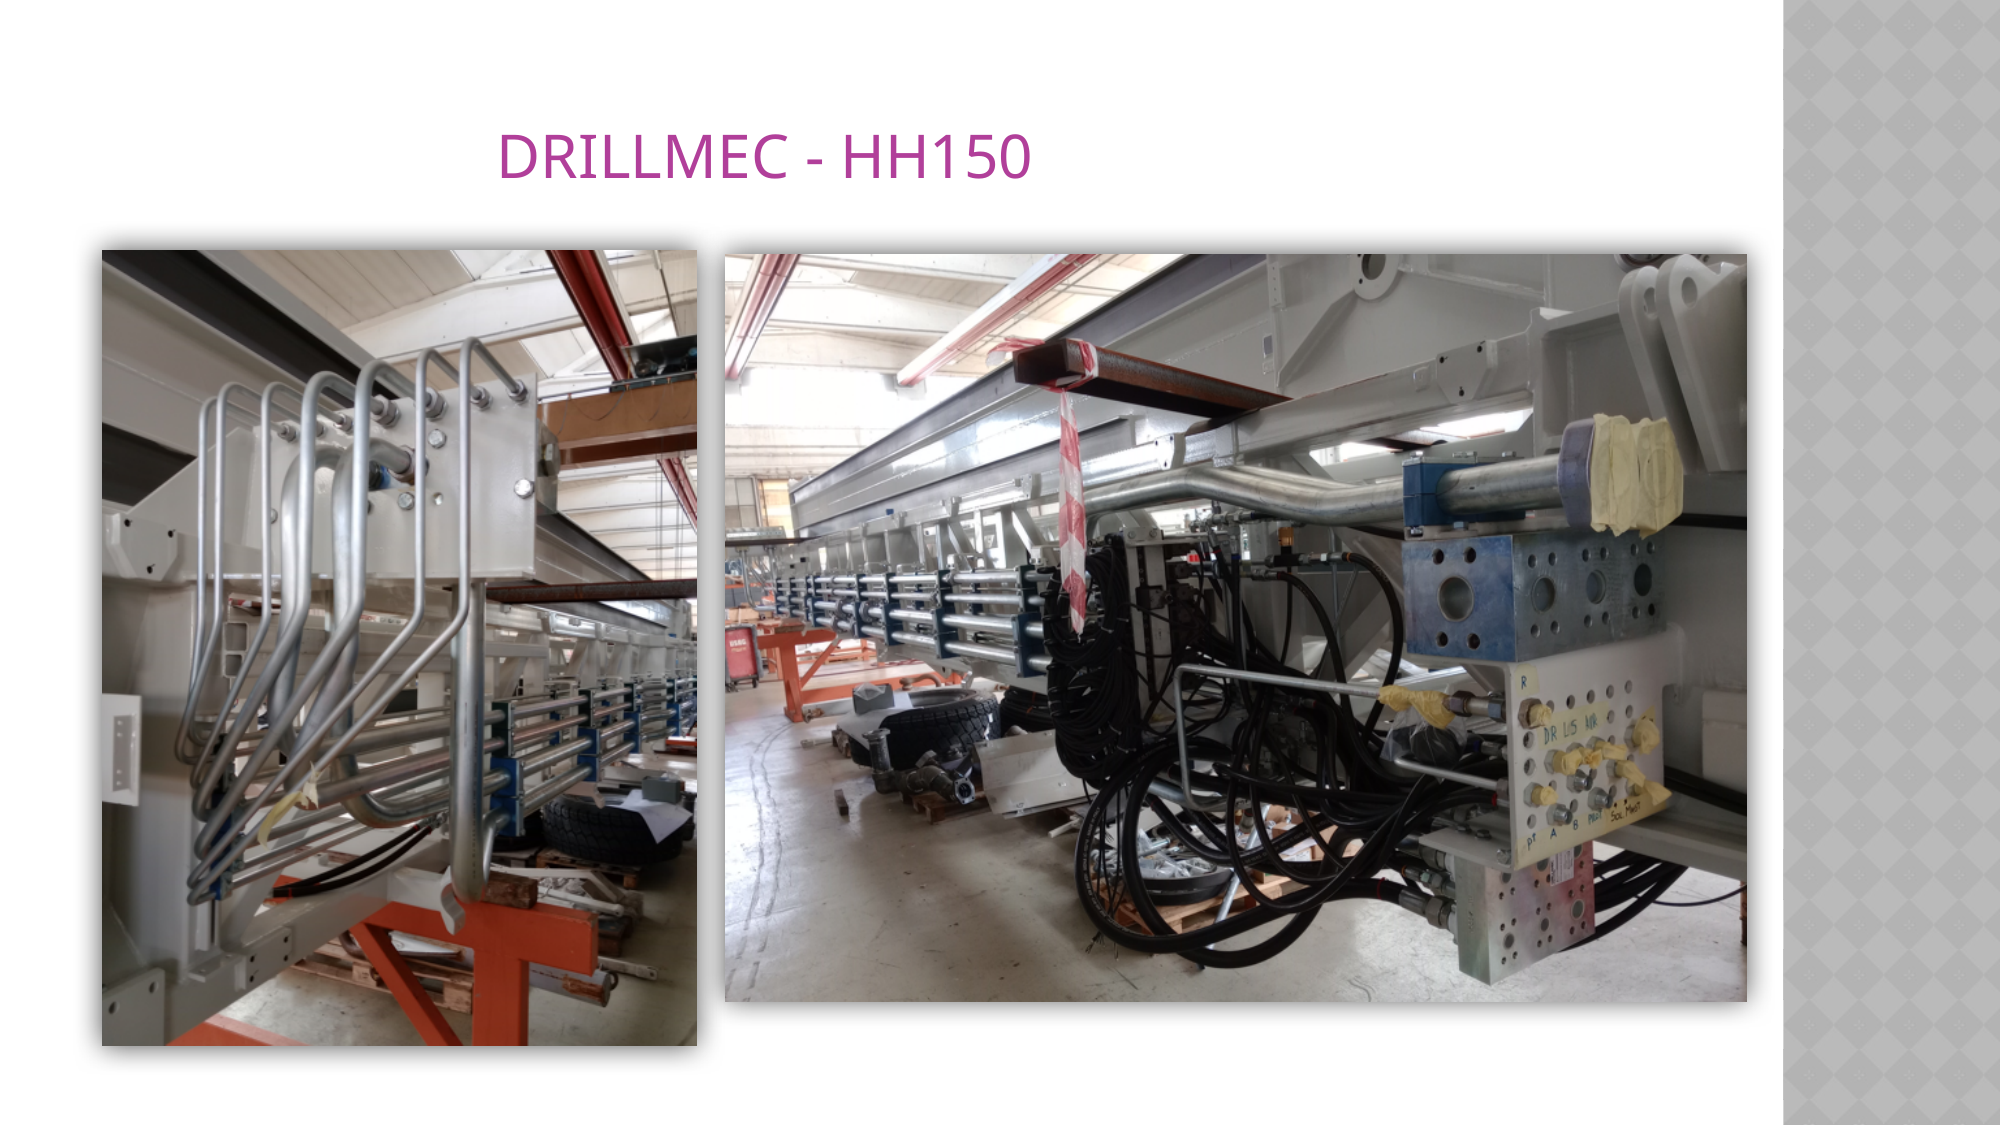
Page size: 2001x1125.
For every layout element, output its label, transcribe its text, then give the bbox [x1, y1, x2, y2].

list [102, 250, 698, 1047]
title DRILLMEC - HH150 [489, 55, 1175, 192]
picture [725, 253, 1747, 1002]
